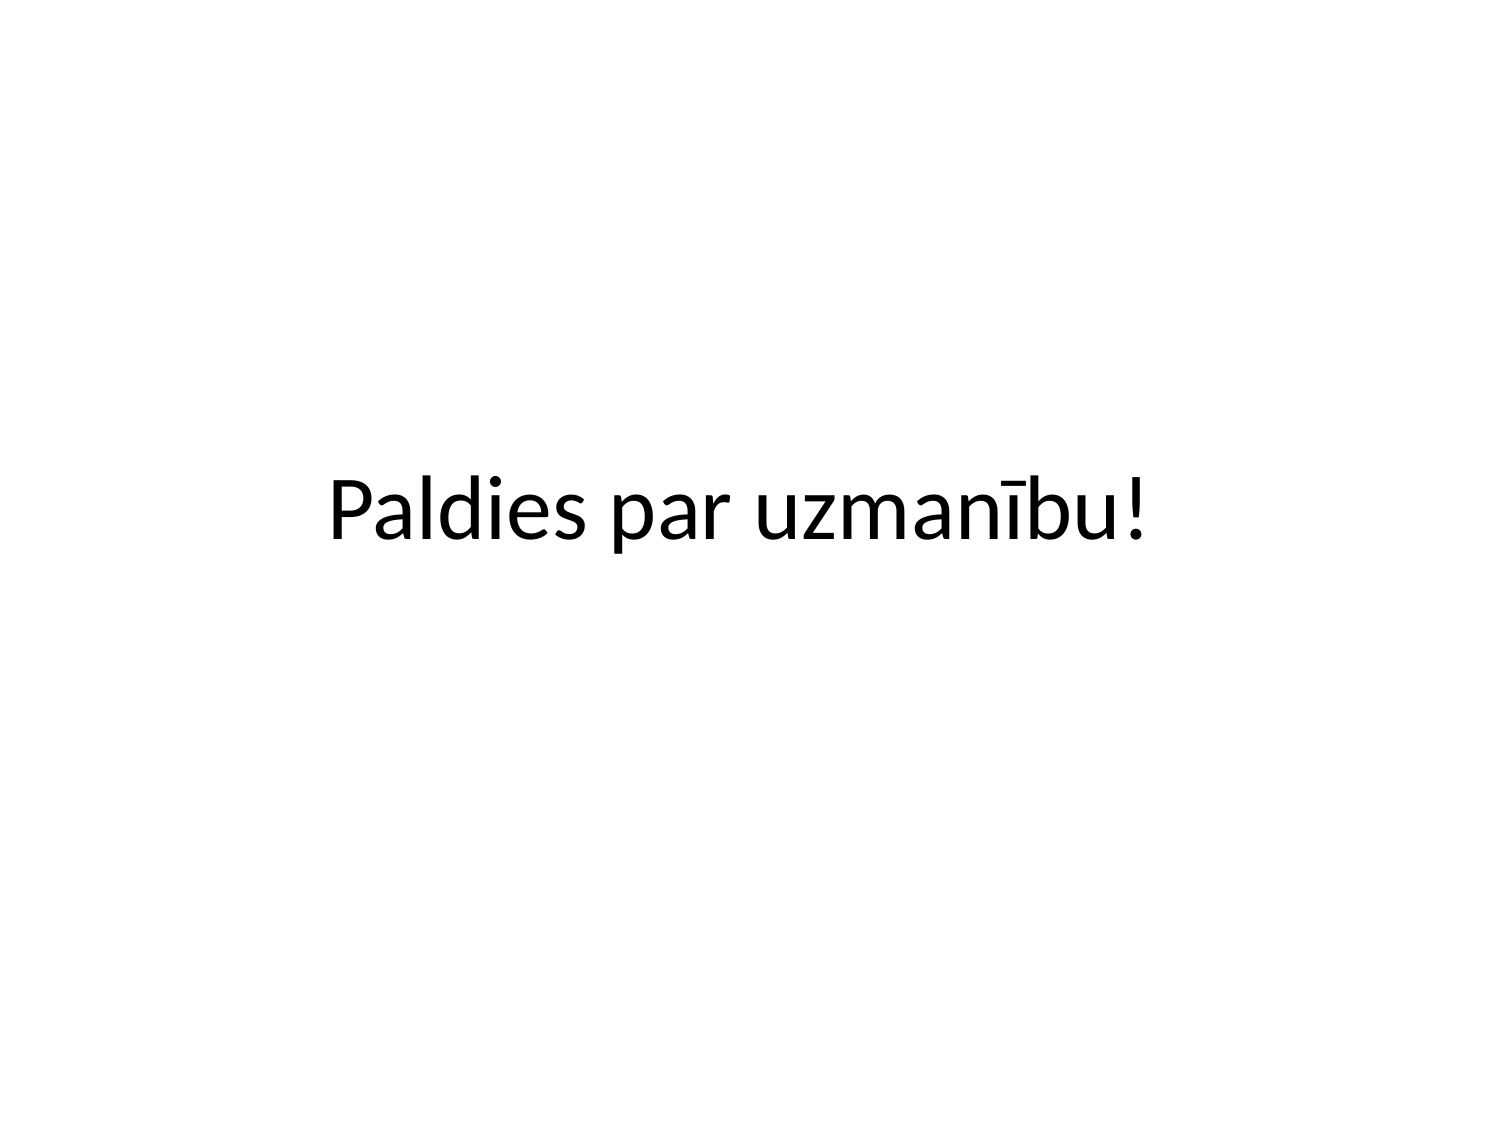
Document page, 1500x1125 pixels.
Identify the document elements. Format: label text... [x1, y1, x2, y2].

title Paldies par uzmanību! [64, 408, 1415, 597]
